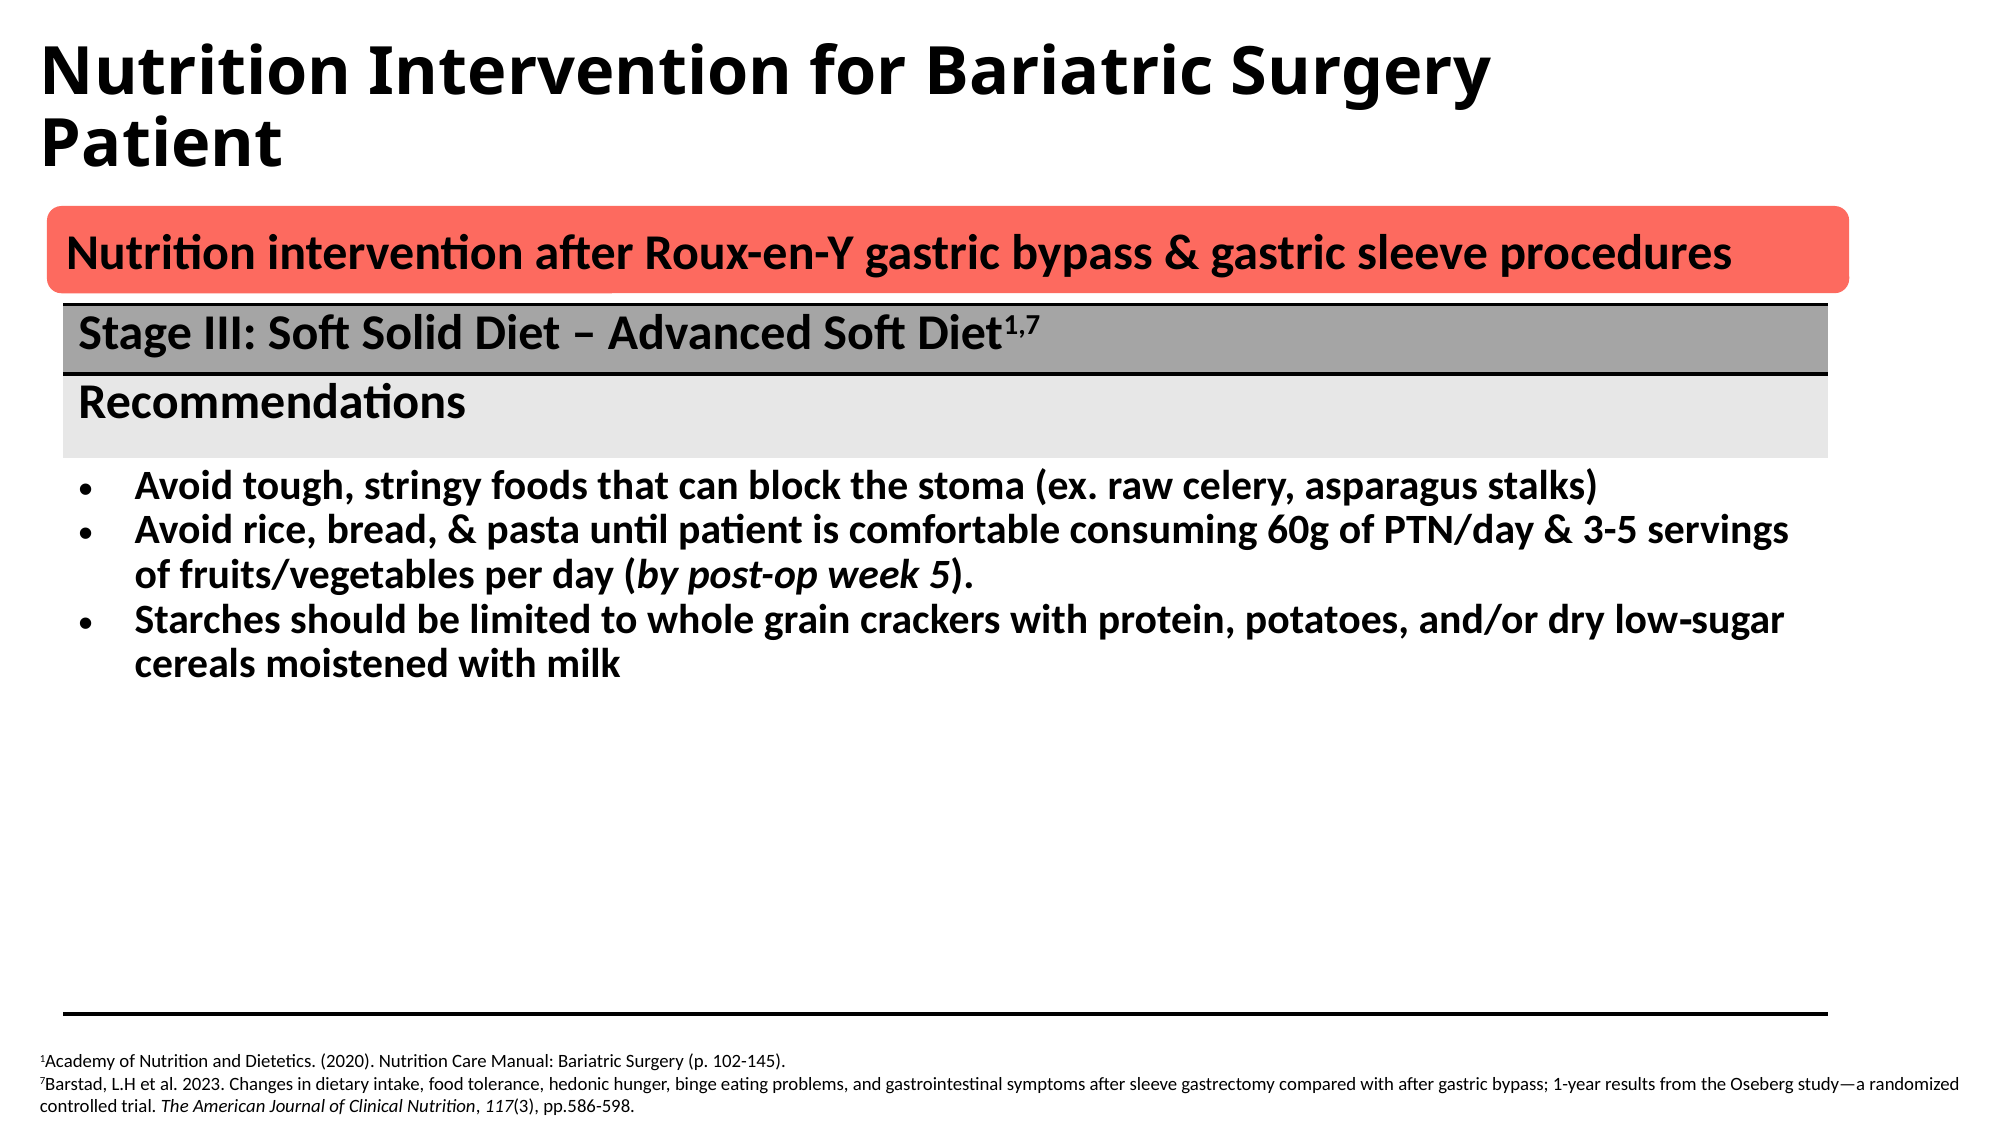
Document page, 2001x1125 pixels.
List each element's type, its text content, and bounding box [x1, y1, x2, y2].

table_header Stage III: Soft Solid Diet – Advanced Soft Diet1,7 [63, 306, 1828, 372]
text_box Nutrition Intervention for Bariatric Surgery Patient [24, 0, 1750, 218]
text_box Nutrition intervention after Roux-en-Y gastric bypass & gastric sleeve procedures [45, 204, 1851, 295]
table_cell Avoid tough, stringy foods that can block the stoma (ex. raw celery, asparagus stalks) Avoid rice, bread, & pasta until patient is comfortable consuming 60g of PTN/day & 3-5 servings of fruits/vegetables per day (by post-op week 5). Starches should be limited to whole grain crackers with protein, potatoes, and/or dry low‐sugar cereals moistened with milk [63, 458, 1828, 1012]
table_cell Recommendations [63, 376, 1828, 458]
text_box 1Academy of Nutrition and Dietetics. (2020). Nutrition Care Manual: Bariatric Surgery (p. 102-145). 7Barstad, L.H et al. 2023. Changes in dietary intake, food tolerance, hedonic hunger, binge eating problems, and gastrointestinal symptoms after sleeve gastrectomy compared with after gastric bypass; 1-year results from the Oseberg study—a randomized controlled trial. The American Journal of Clinical Nutrition, 117(3), pp.586-598. [24, 1041, 1980, 1125]
